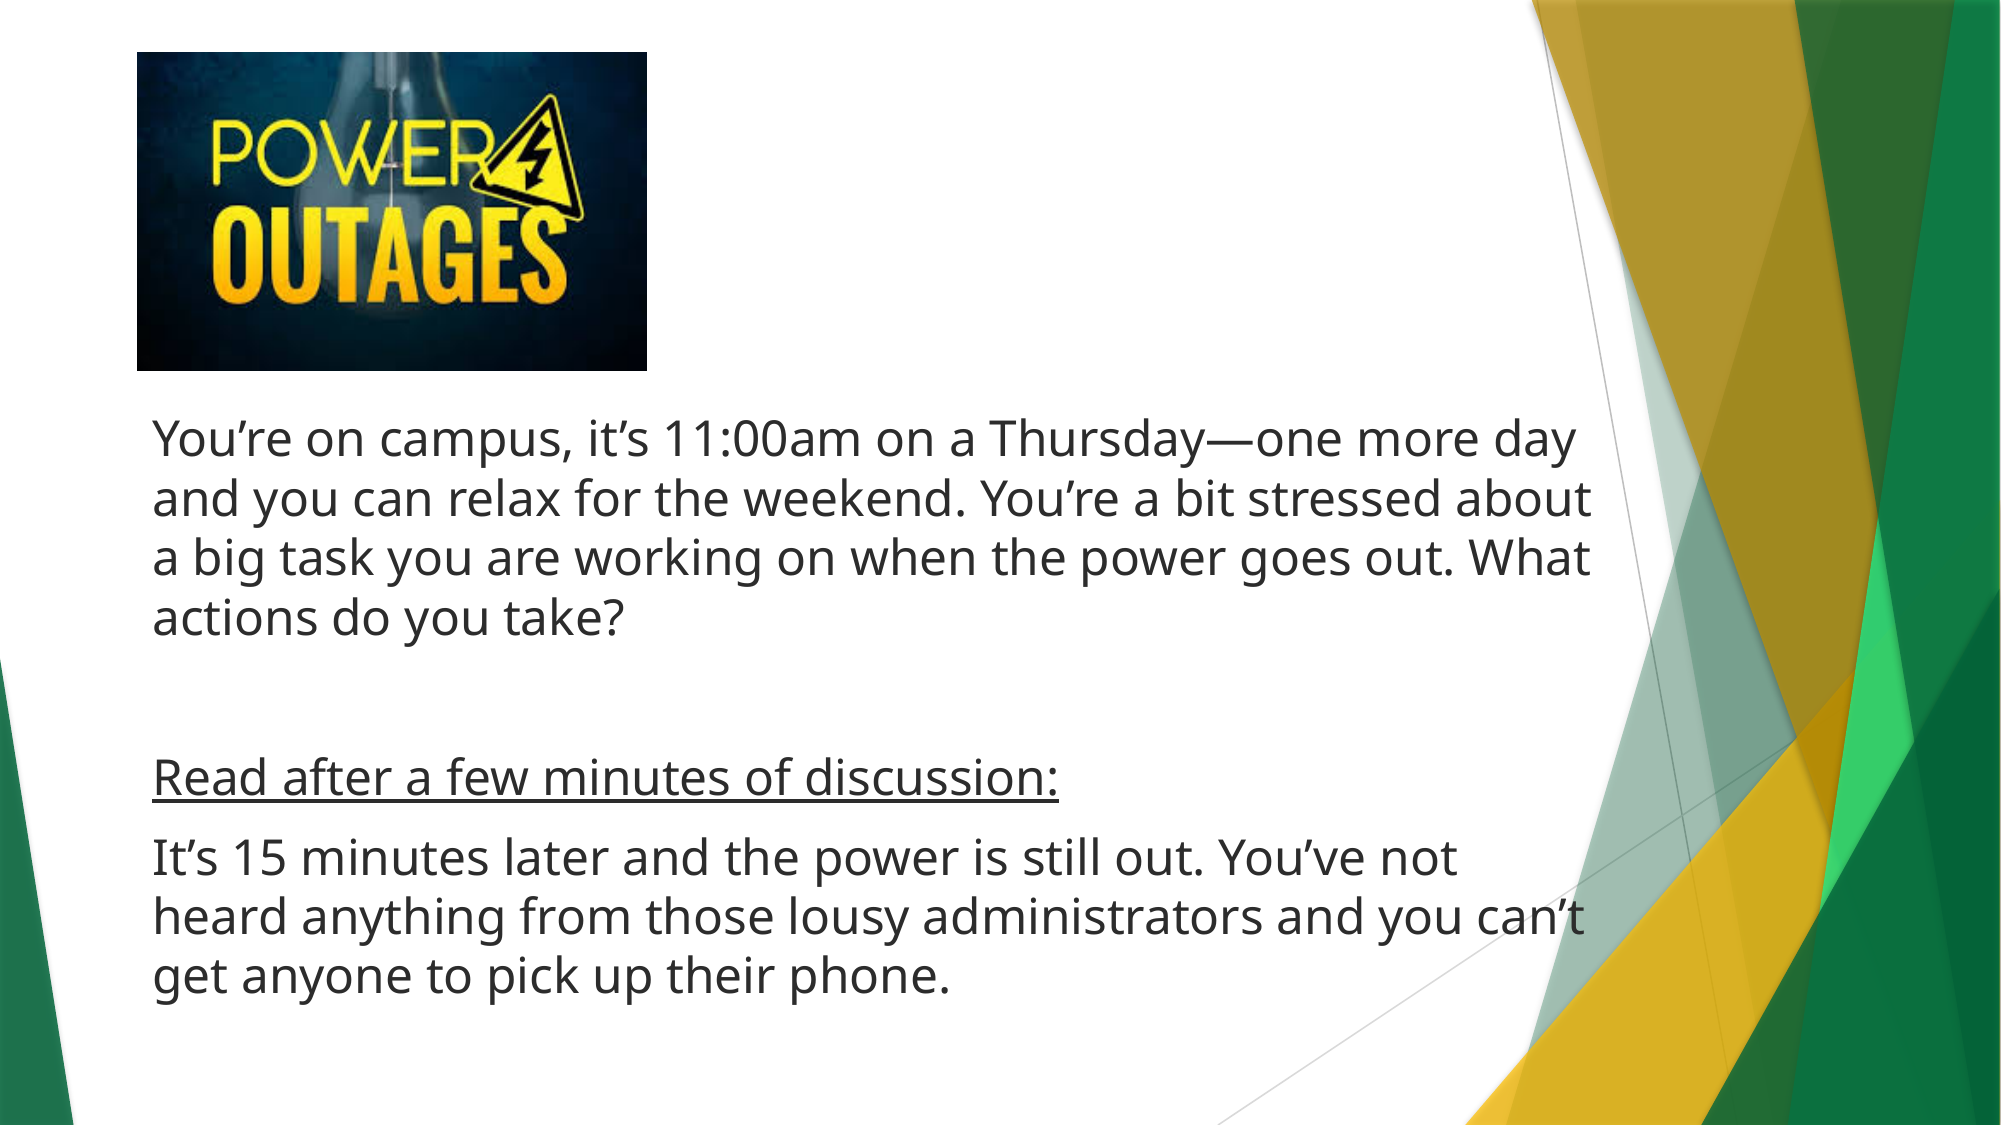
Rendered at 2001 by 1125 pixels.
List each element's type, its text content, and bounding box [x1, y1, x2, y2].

list You’re on campus, it’s 11:00am on a Thursday—one more day and you can relax for the weekend. You’re a bit stressed about a big task you are working on when the power goes out. What actions do you take? Read after a few minutes of discussion: It’s 15 minutes later and the power is still out. You’ve not heard anything from those lousy administrators and you can’t get anyone to pick up their phone. [137, 399, 1613, 1014]
picture [251, 52, 262, 66]
picture [136, 52, 647, 371]
